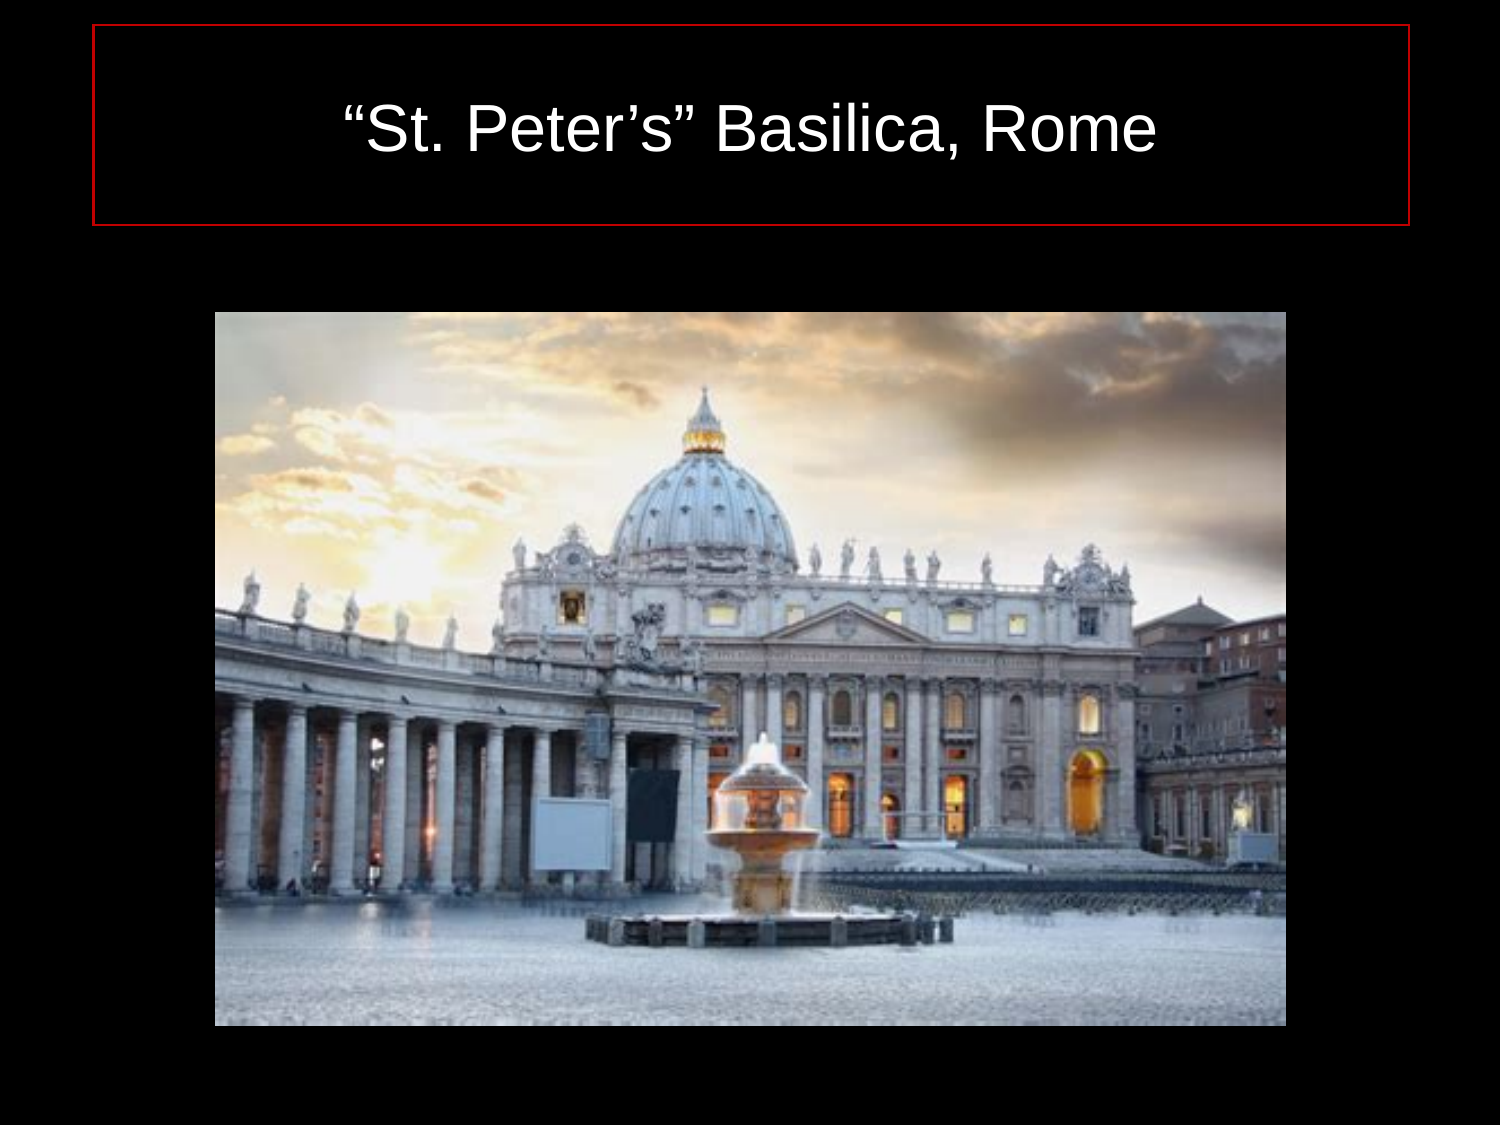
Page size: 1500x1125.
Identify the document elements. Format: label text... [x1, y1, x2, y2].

picture [215, 312, 1286, 1027]
text_box “St. Peter’s” Basilica, Rome [92, 24, 1410, 226]
